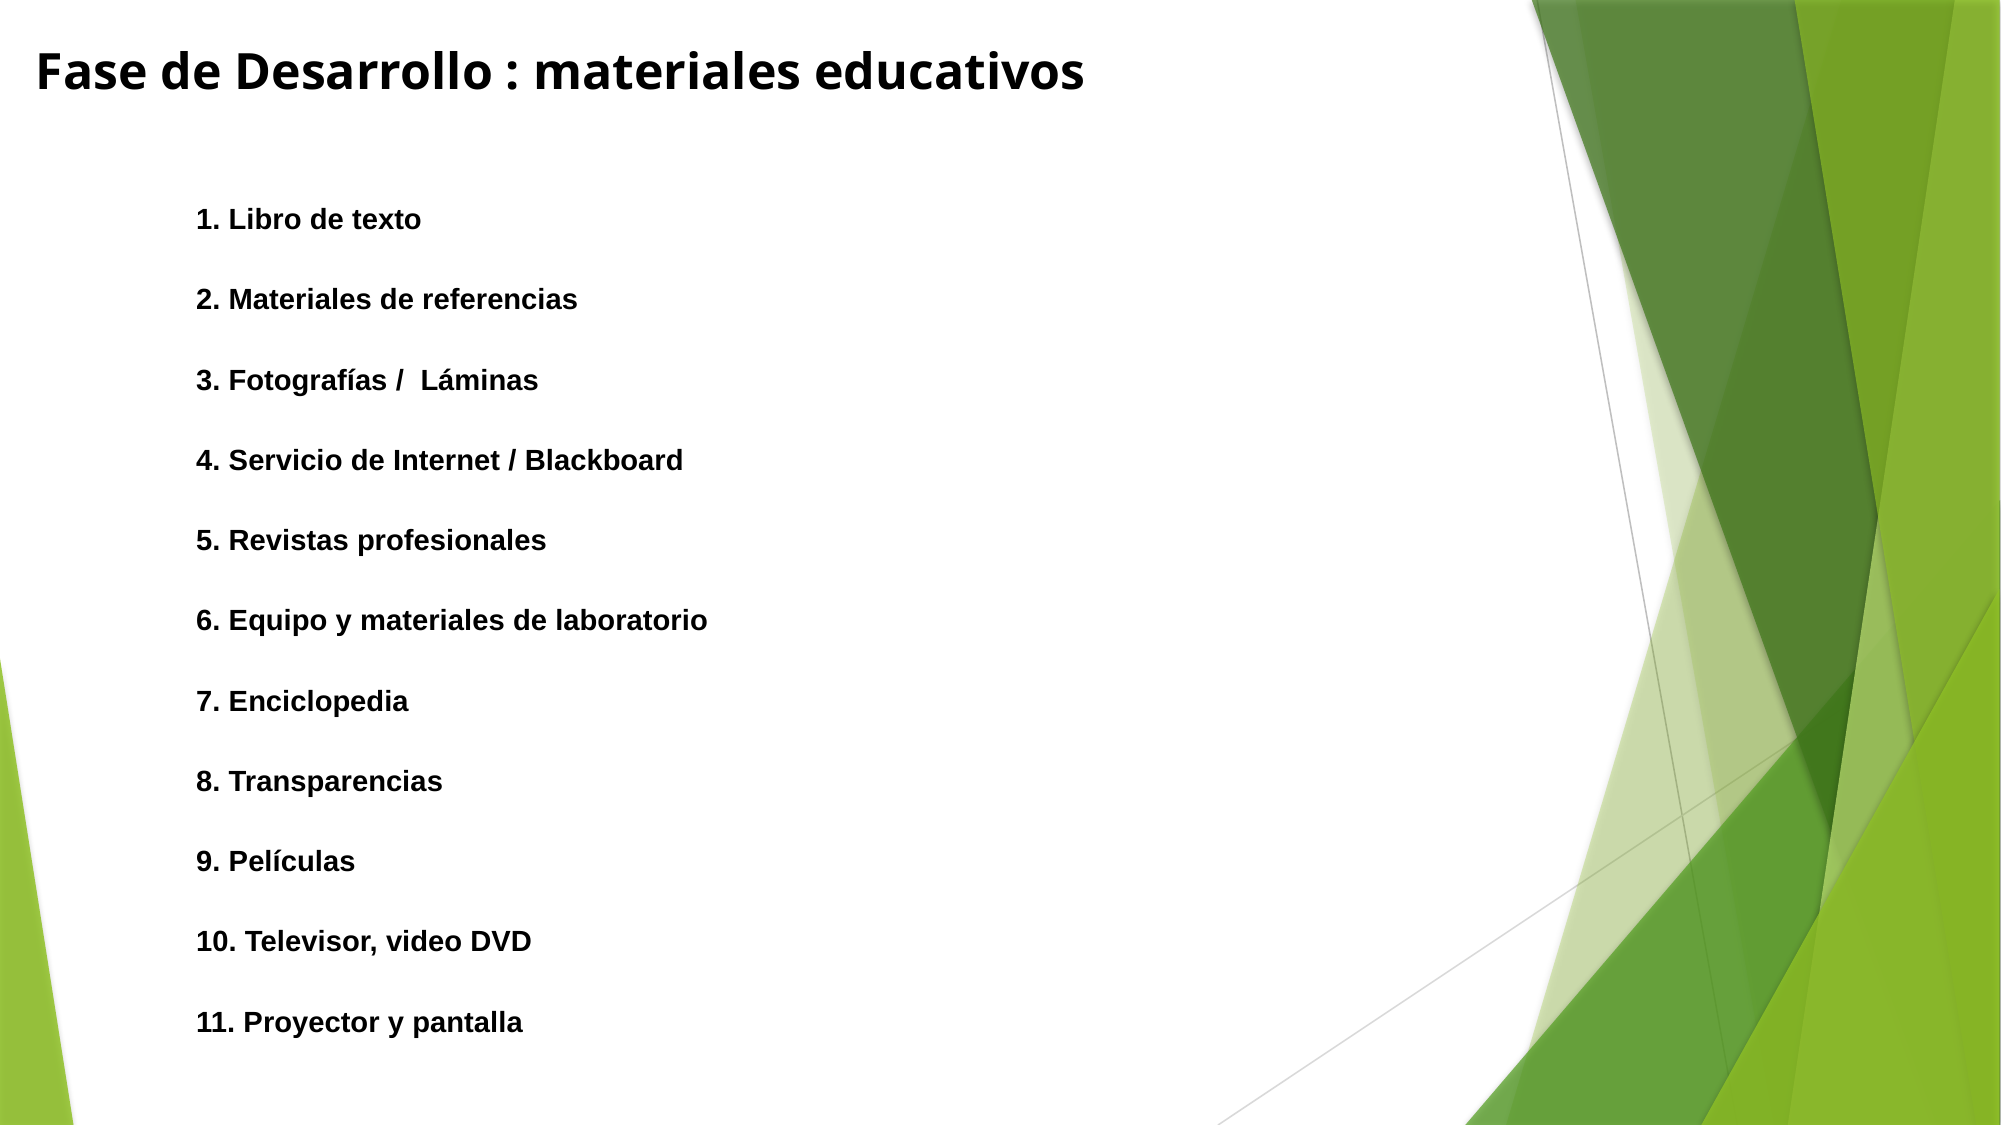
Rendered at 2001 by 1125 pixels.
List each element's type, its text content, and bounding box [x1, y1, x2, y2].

list 1. Libro de texto 2. Materiales de referencias 3. Fotografías / Láminas 4. Servicio de Internet / Blackboard 5. Revistas profesionales 6. Equipo y materiales de laboratorio 7. Enciclopedia 8. Transparencias 9. Películas 10. Televisor, video DVD 11. Proyector y pantalla [180, 168, 1592, 1067]
title Fase de Desarrollo : materiales educativos [20, 32, 1431, 120]
